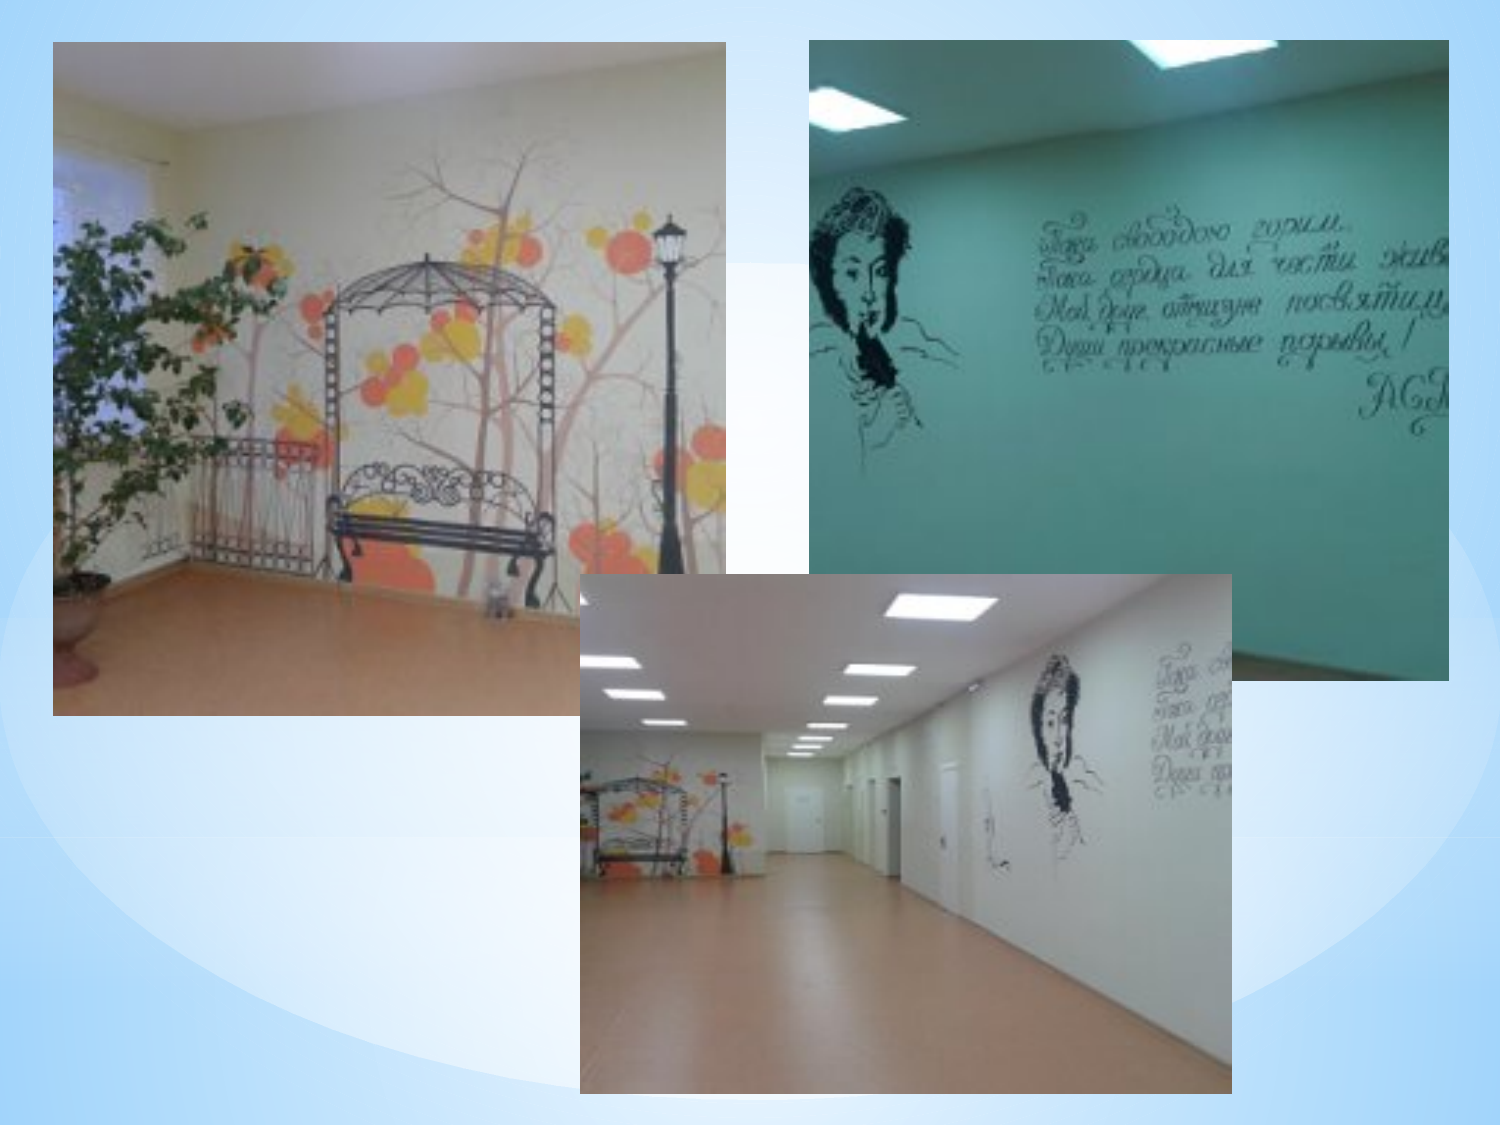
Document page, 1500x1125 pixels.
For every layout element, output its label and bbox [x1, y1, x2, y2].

picture [580, 40, 1449, 1095]
list [52, 42, 727, 716]
